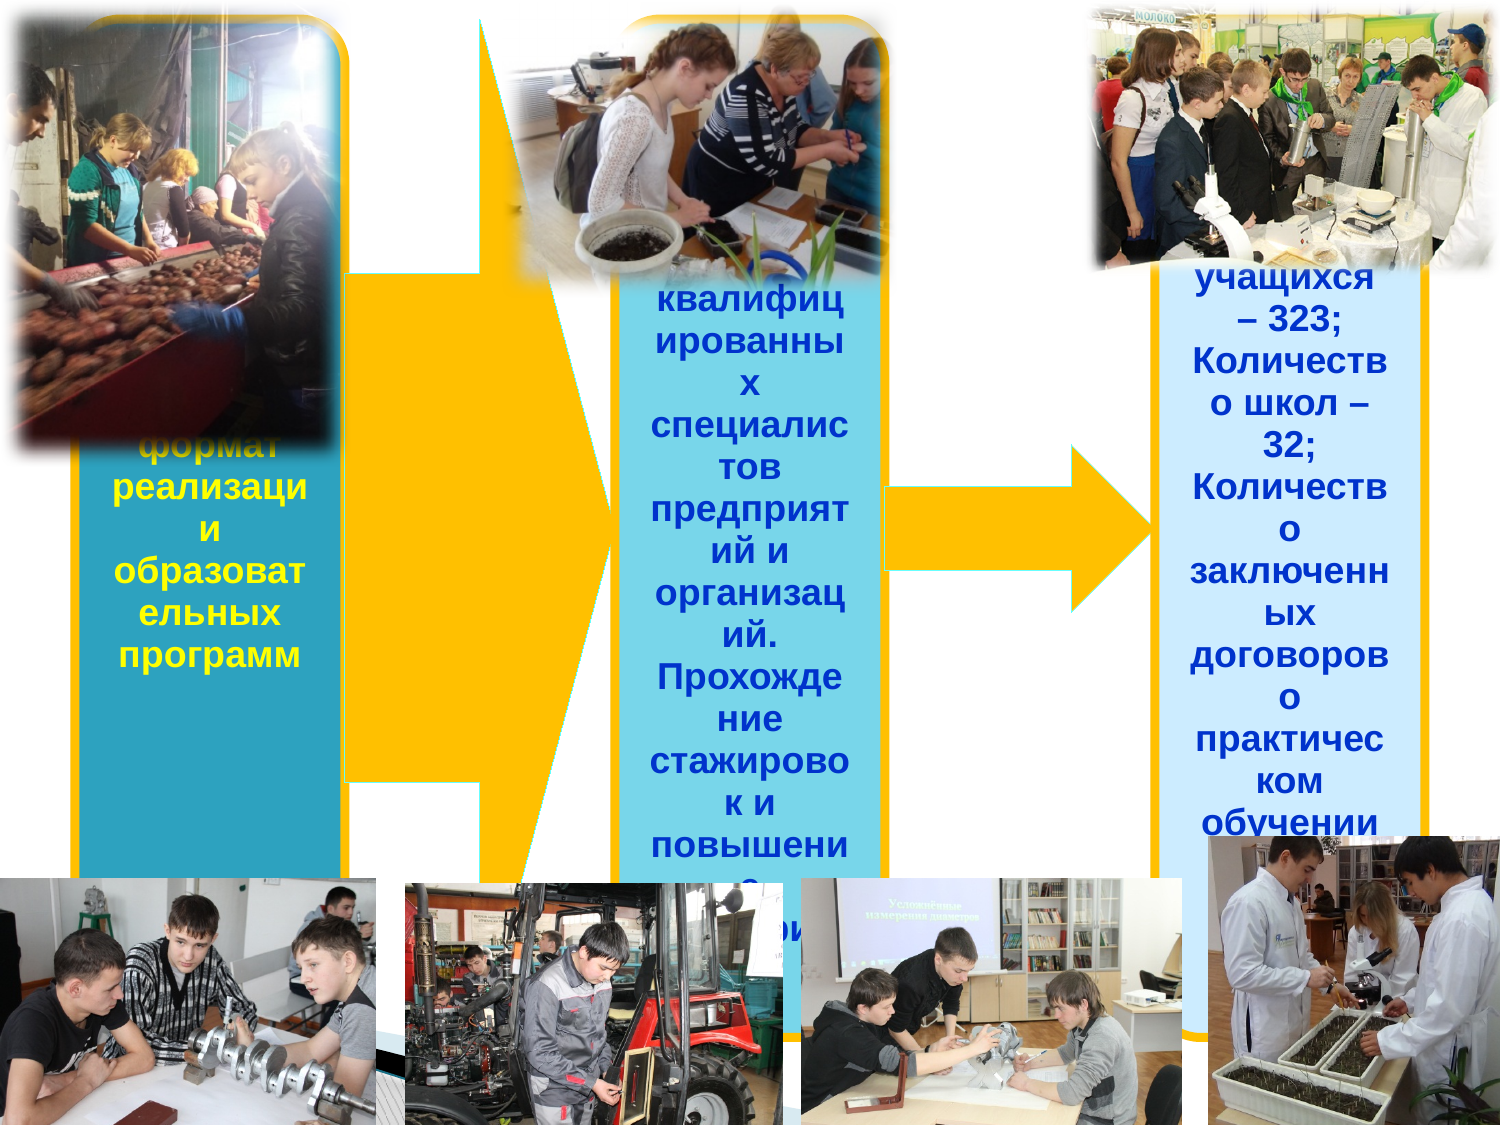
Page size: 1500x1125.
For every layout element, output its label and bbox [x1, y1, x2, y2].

list [74, 18, 1426, 1038]
picture [0, 0, 352, 469]
picture [1082, 0, 1500, 281]
picture [801, 877, 1183, 1125]
picture [1207, 836, 1500, 1125]
picture [404, 883, 784, 1125]
picture [0, 877, 376, 1125]
picture [501, 1, 898, 299]
